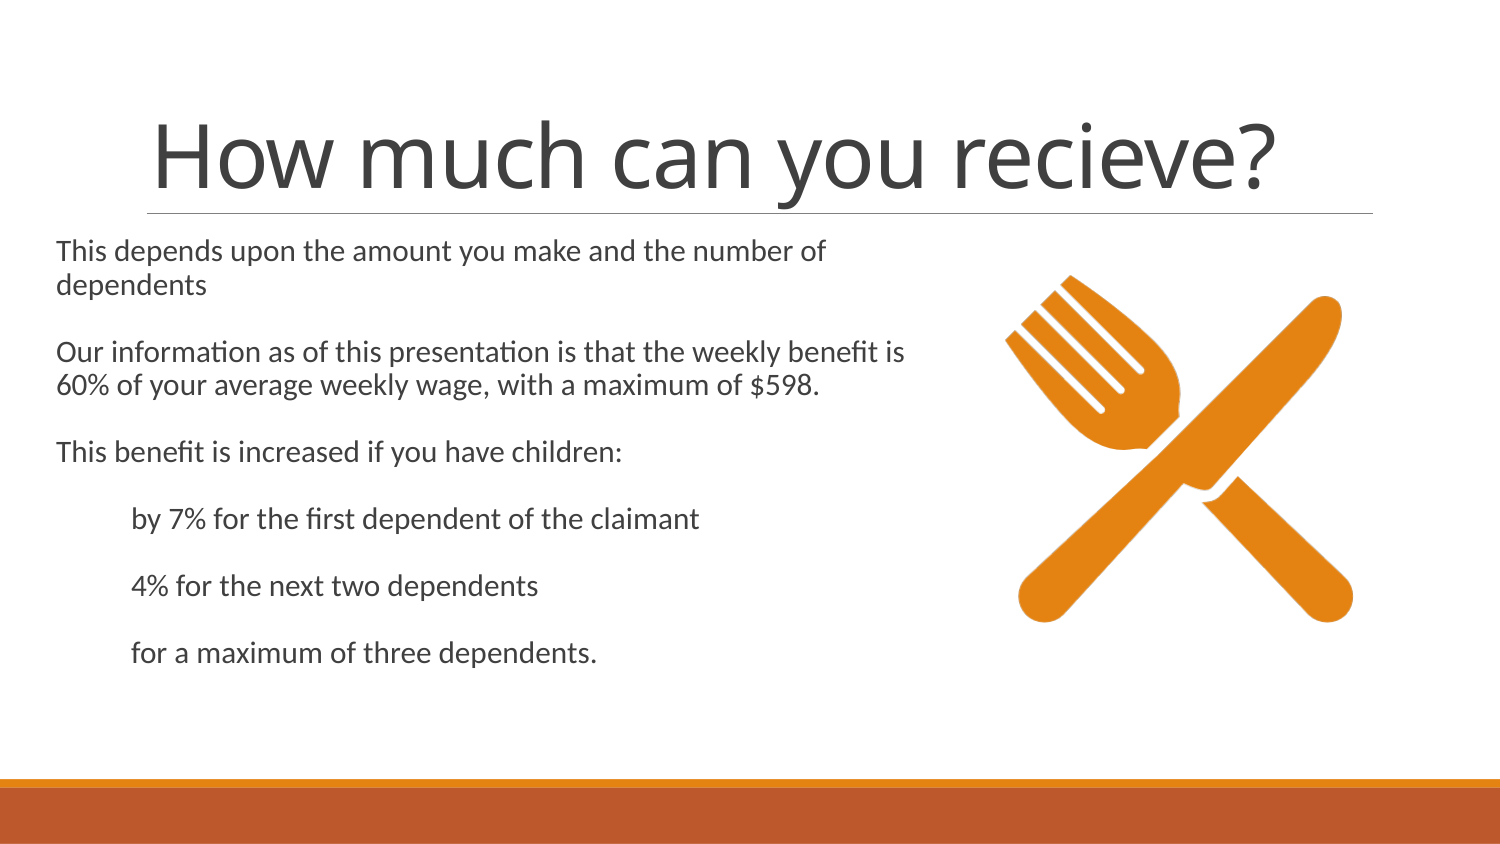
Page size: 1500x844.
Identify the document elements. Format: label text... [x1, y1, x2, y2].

picture [986, 255, 1373, 643]
list This depends upon the amount you make and the number of dependents Our information as of this presentation is that the weekly benefit is 60% of your average weekly wage, with a maximum of $598. This benefit is increased if you have children: by 7% for the first dependent of the claimant 4% for the next two dependents for a maximum of three dependents. [56, 227, 930, 756]
text_box [0, 778, 1500, 789]
title How much can you recieve? [135, 35, 1373, 214]
text_box [0, 789, 1500, 844]
